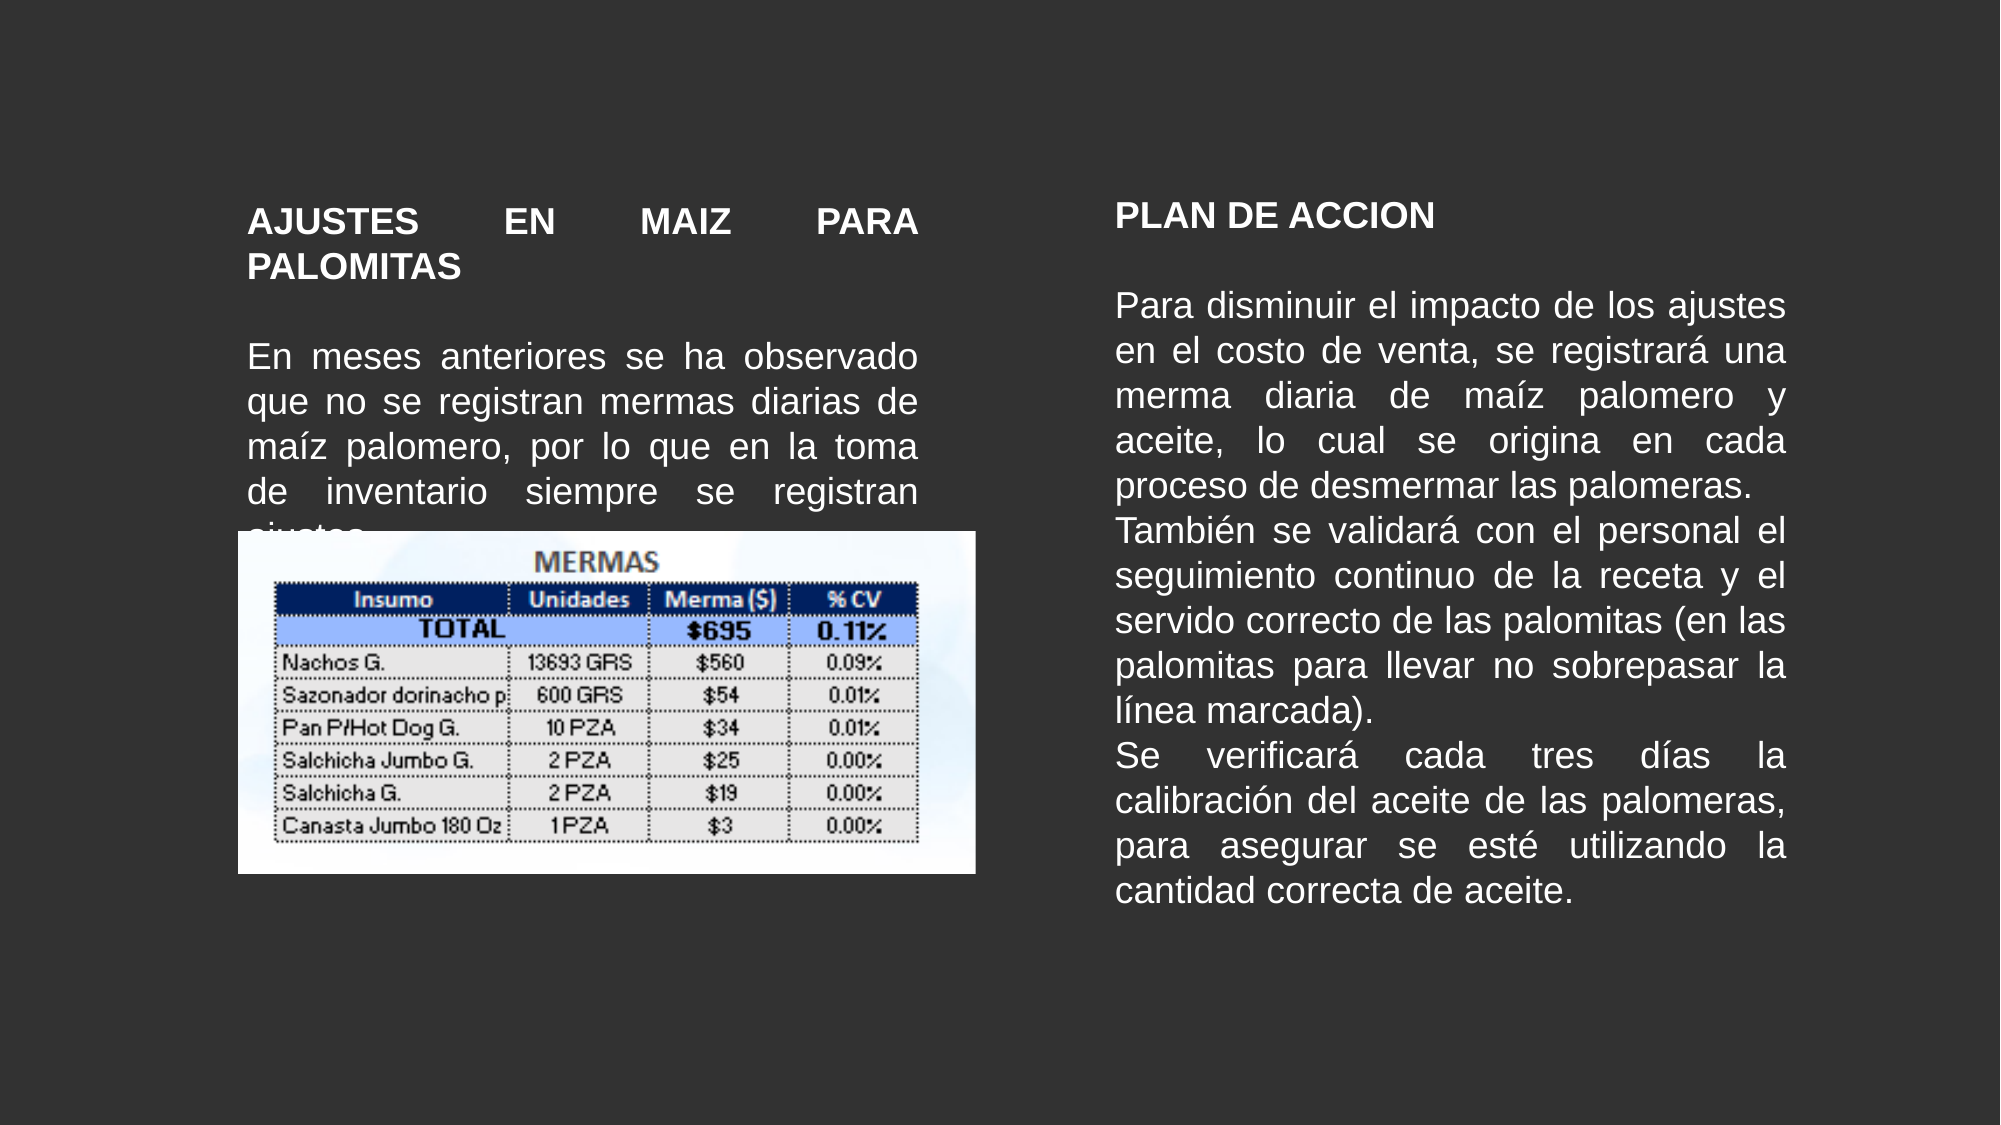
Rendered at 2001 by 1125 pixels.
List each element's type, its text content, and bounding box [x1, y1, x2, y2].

text_box AJUSTES EN MAIZ PARA PALOMITAS En meses anteriores se ha observado que no se registran mermas diarias de maíz palomero, por lo que en la toma de inventario siempre se registran ajustes. [232, 190, 934, 565]
text_box PLAN DE ACCION Para disminuir el impacto de los ajustes en el costo de venta, se registrará una merma diaria de maíz palomero y aceite, lo cual se origina en cada proceso de desmermar las palomeras. También se validará con el personal el seguimiento continuo de la receta y el servido correcto de las palomitas (en las palomitas para llevar no sobrepasar la línea marcada). Se verificará cada tres días la calibración del aceite de las palomeras, para asegurar se esté utilizando la cantidad correcta de aceite. [1100, 183, 1802, 919]
picture [237, 530, 976, 875]
